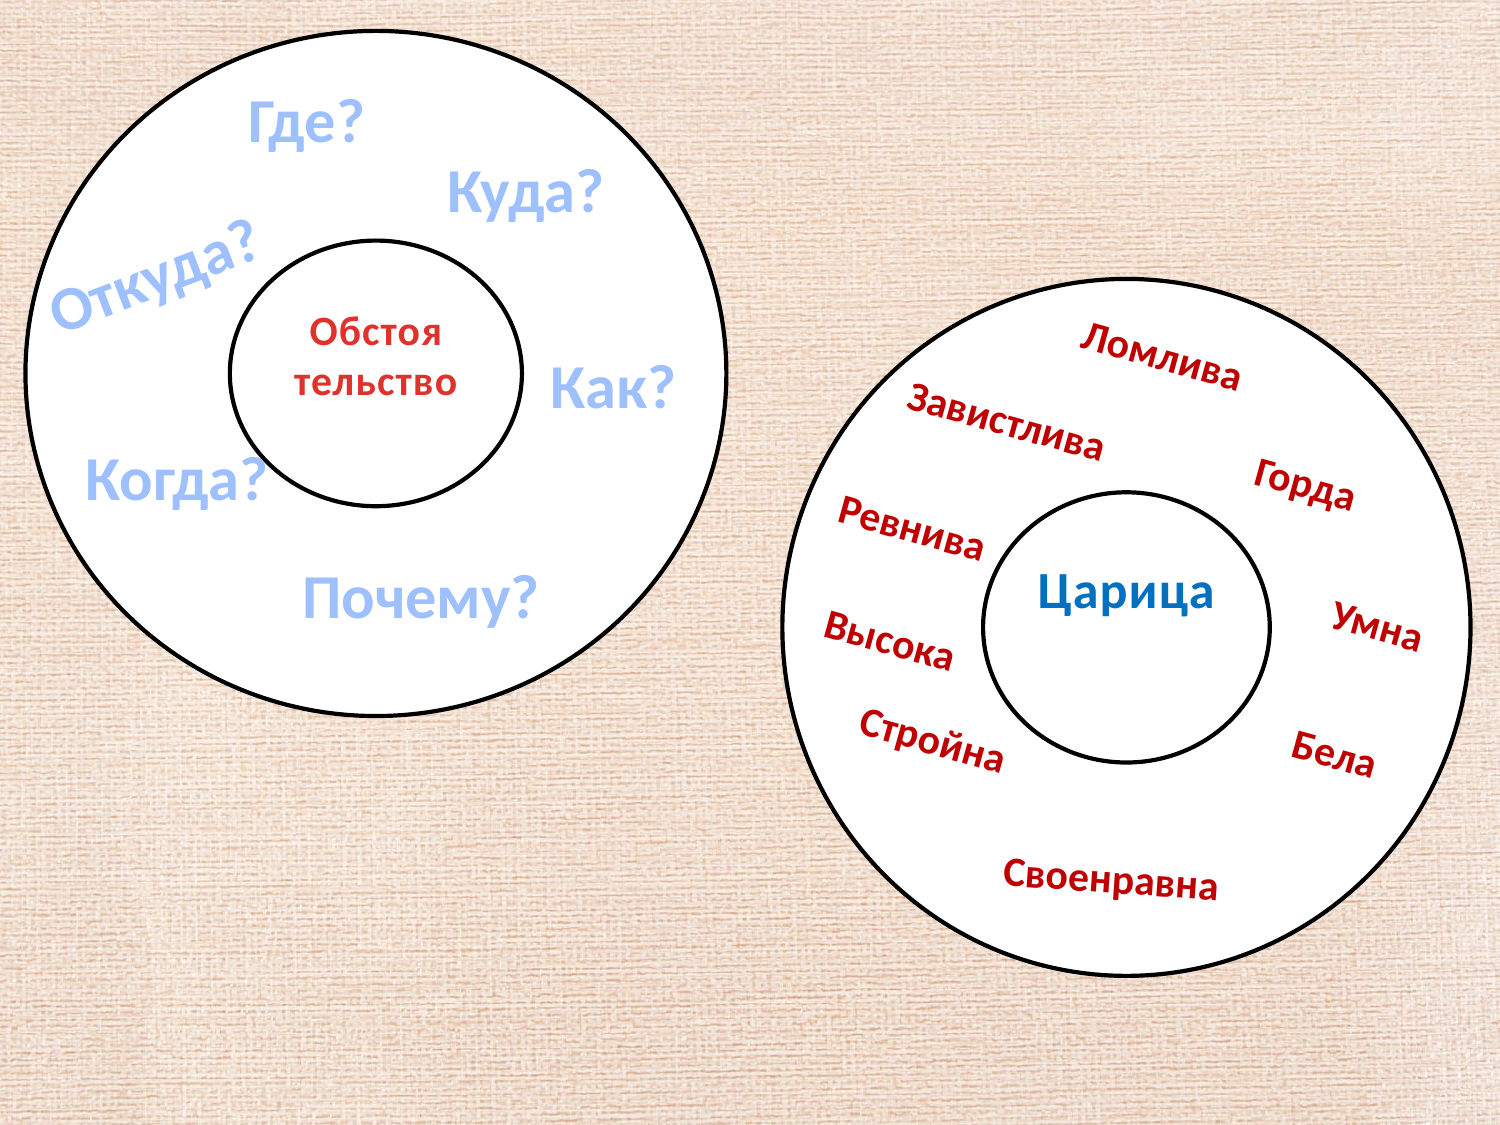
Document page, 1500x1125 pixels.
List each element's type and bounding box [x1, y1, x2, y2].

text_box [782, 278, 1471, 977]
text_box [0, 30, 727, 717]
picture [0, 0, 1500, 1125]
